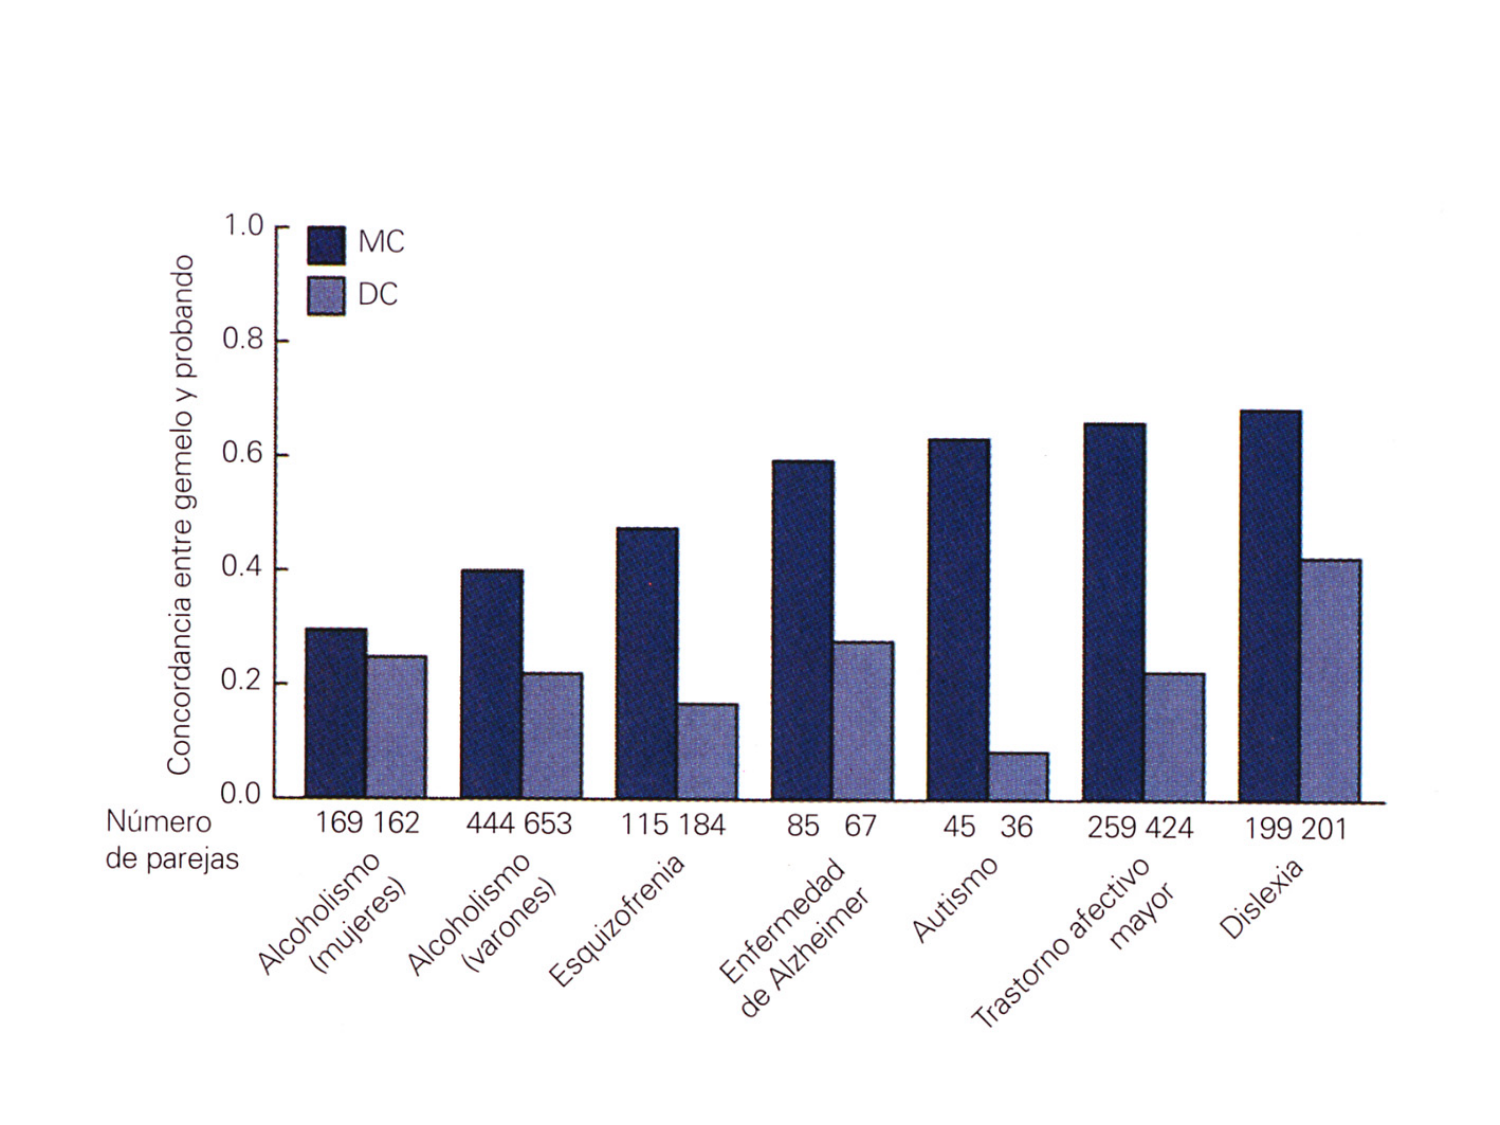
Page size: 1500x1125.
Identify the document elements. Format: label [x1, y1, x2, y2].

picture [0, 58, 1500, 1067]
